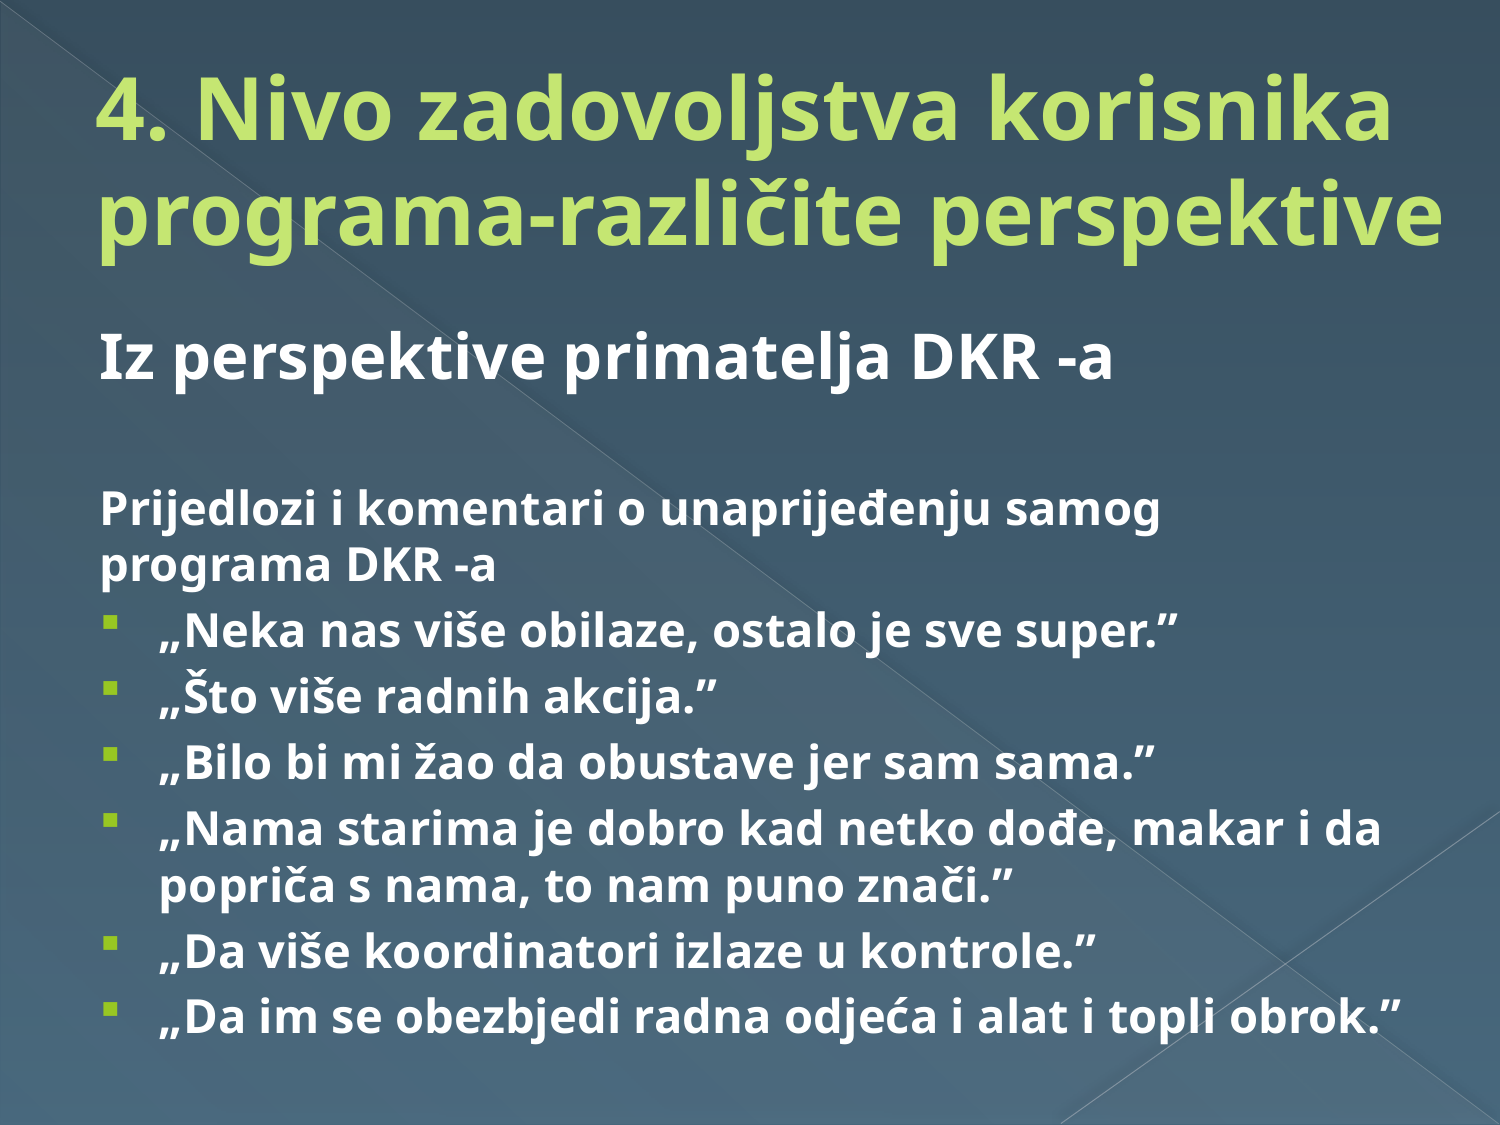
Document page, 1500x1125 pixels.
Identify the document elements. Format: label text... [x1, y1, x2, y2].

title 4. Nivo zadovoljstva korisnika programa-različite perspektive [1, 42, 1478, 273]
list Iz perspektive primatelja DKR -a Prijedlozi i komentari o unaprijeđenju samog programa DKR -a „Neka nas više obilaze, ostalo je sve super.” „Što više radnih akcija.” „Bilo bi mi žao da obustave jer sam sama.” „Nama starima je dobro kad netko dođe, makar i da popriča s nama, to nam puno znači.” „Da više koordinatori izlaze u kontrole.” „Da im se obezbjedi radna odjeća i alat i topli obrok.” [75, 308, 1425, 1059]
